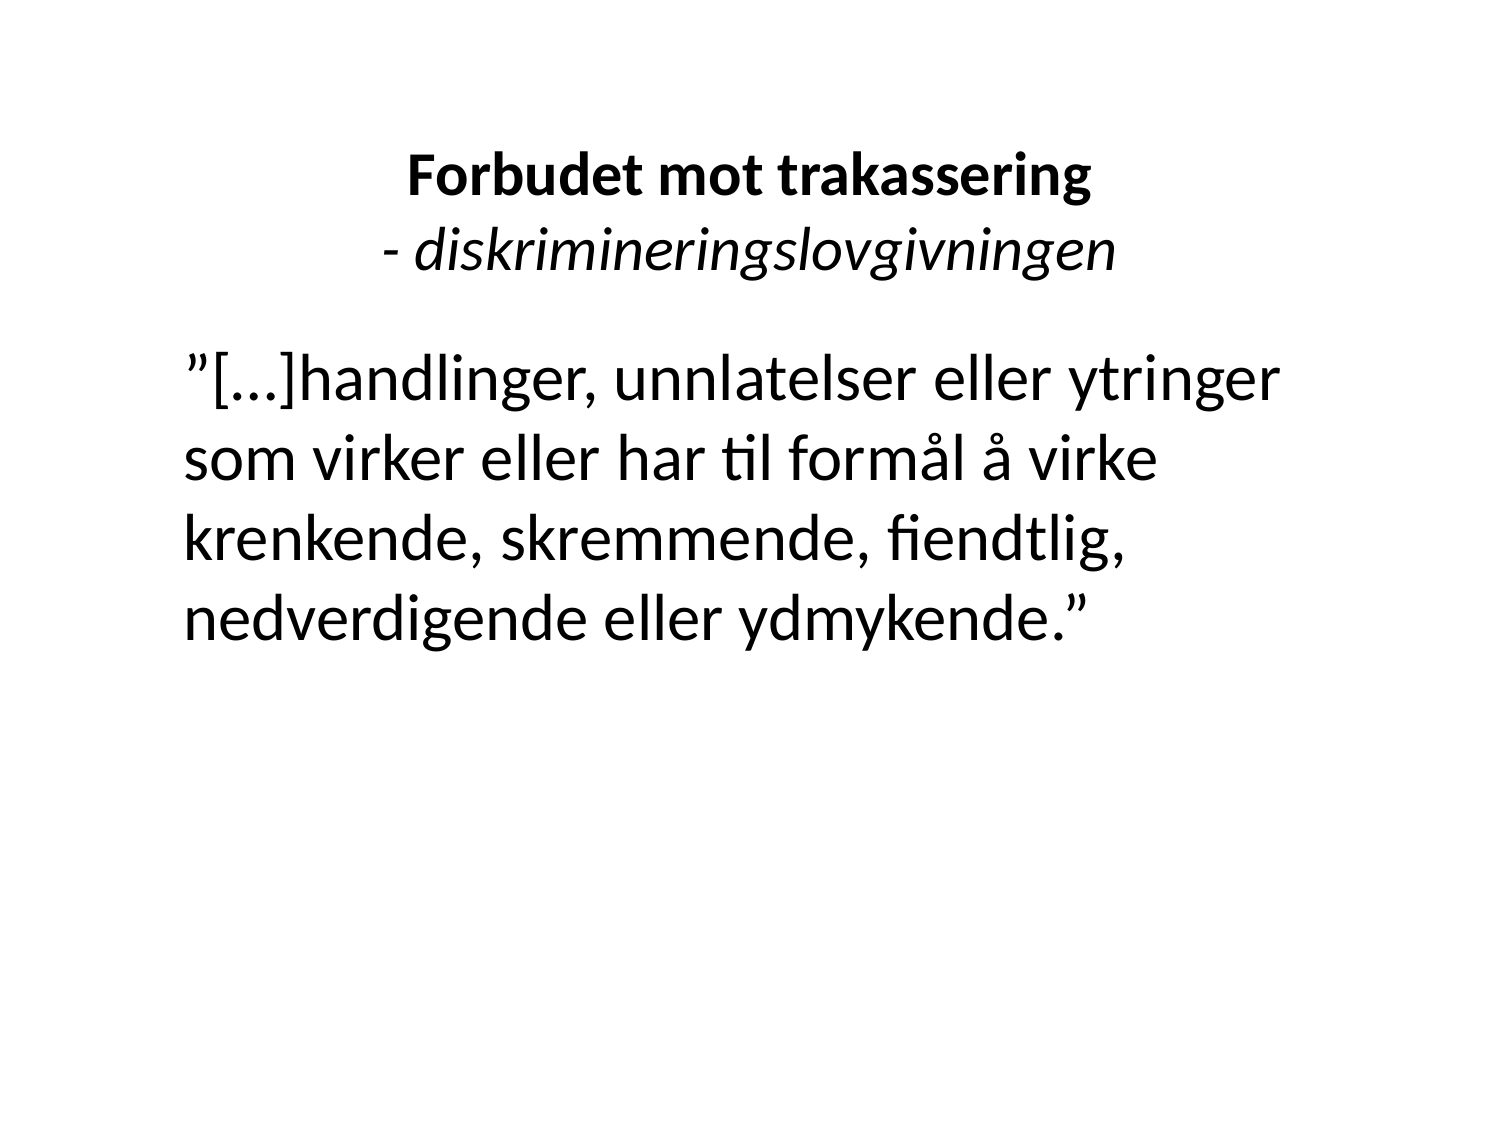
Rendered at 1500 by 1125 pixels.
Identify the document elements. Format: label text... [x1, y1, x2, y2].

title Forbudet mot trakassering - diskrimineringslovgivningen [112, 125, 1388, 291]
list ”[…]handlinger, unnlatelser eller ytringer som virker eller har til formål å virke krenkende, skremmende, fiendtlig, nedverdigende eller ydmykende.” [112, 326, 1388, 1024]
